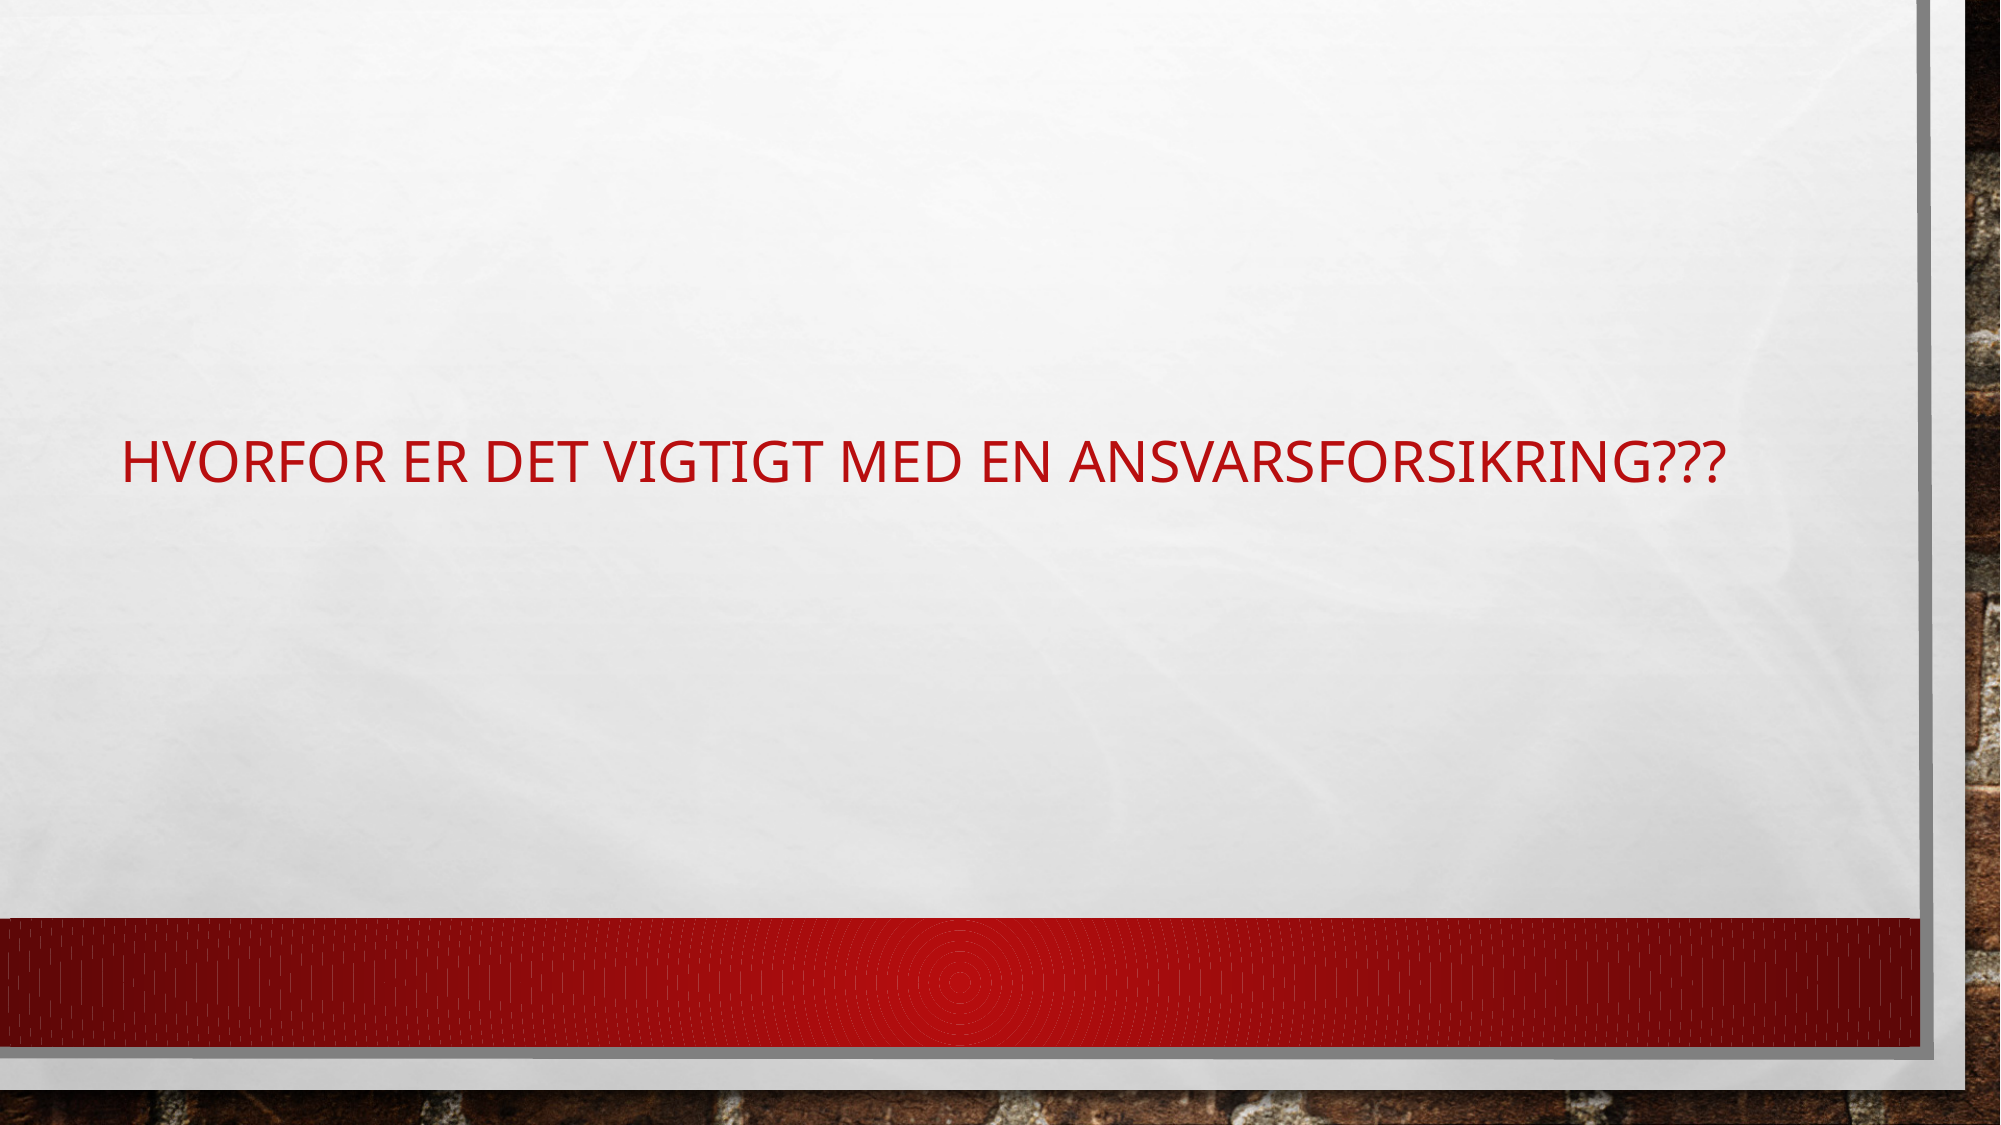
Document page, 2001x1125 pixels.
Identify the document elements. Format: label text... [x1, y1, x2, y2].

picture [0, 0, 2000, 1125]
title Hvorfor er det vigtigt med en ansvarsforsikring??? [105, 403, 1811, 593]
